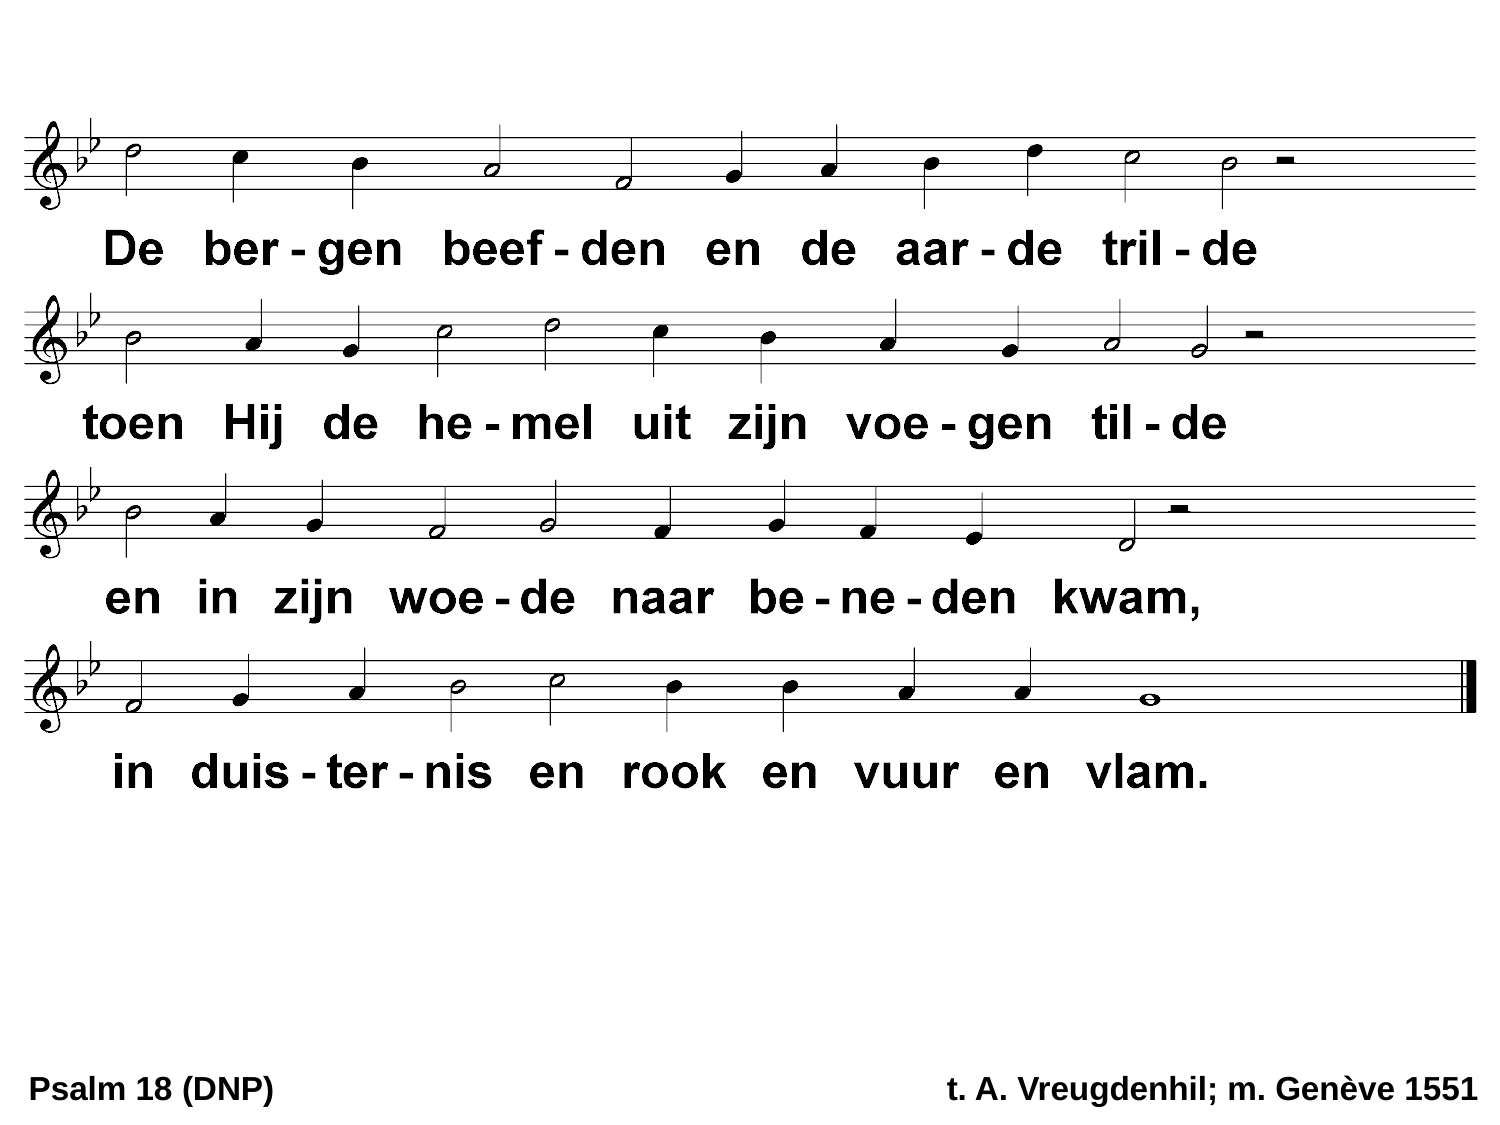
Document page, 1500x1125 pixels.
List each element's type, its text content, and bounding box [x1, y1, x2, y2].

picture [10, 103, 1490, 802]
text_box Psalm 18 (DNP) t. A. Vreugdenhil; m. Genève 1551 [13, 1059, 1495, 1115]
